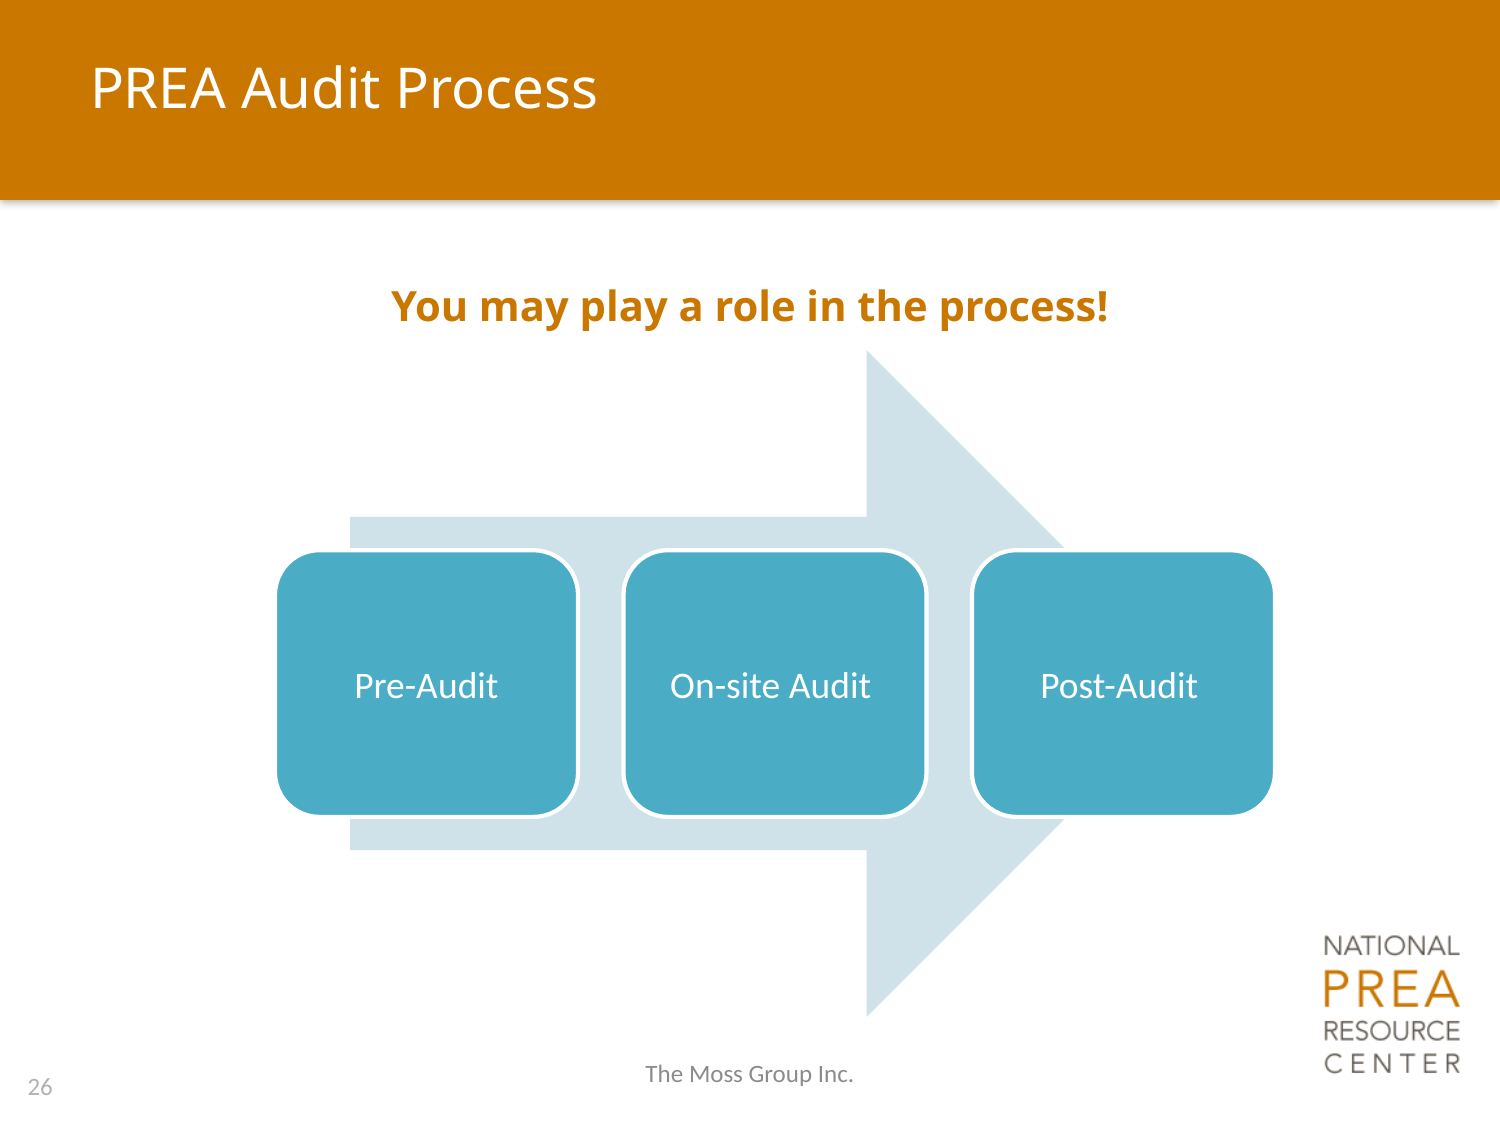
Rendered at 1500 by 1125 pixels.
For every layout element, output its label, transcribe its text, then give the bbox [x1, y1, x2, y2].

footer The Moss Group Inc. [512, 1042, 988, 1103]
title PREA Audit Process [75, 13, 1425, 160]
picture [1312, 924, 1474, 1086]
list You may play a role in the process! [75, 266, 1425, 338]
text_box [274, 349, 1276, 1018]
slide_number 26 [12, 1055, 363, 1116]
